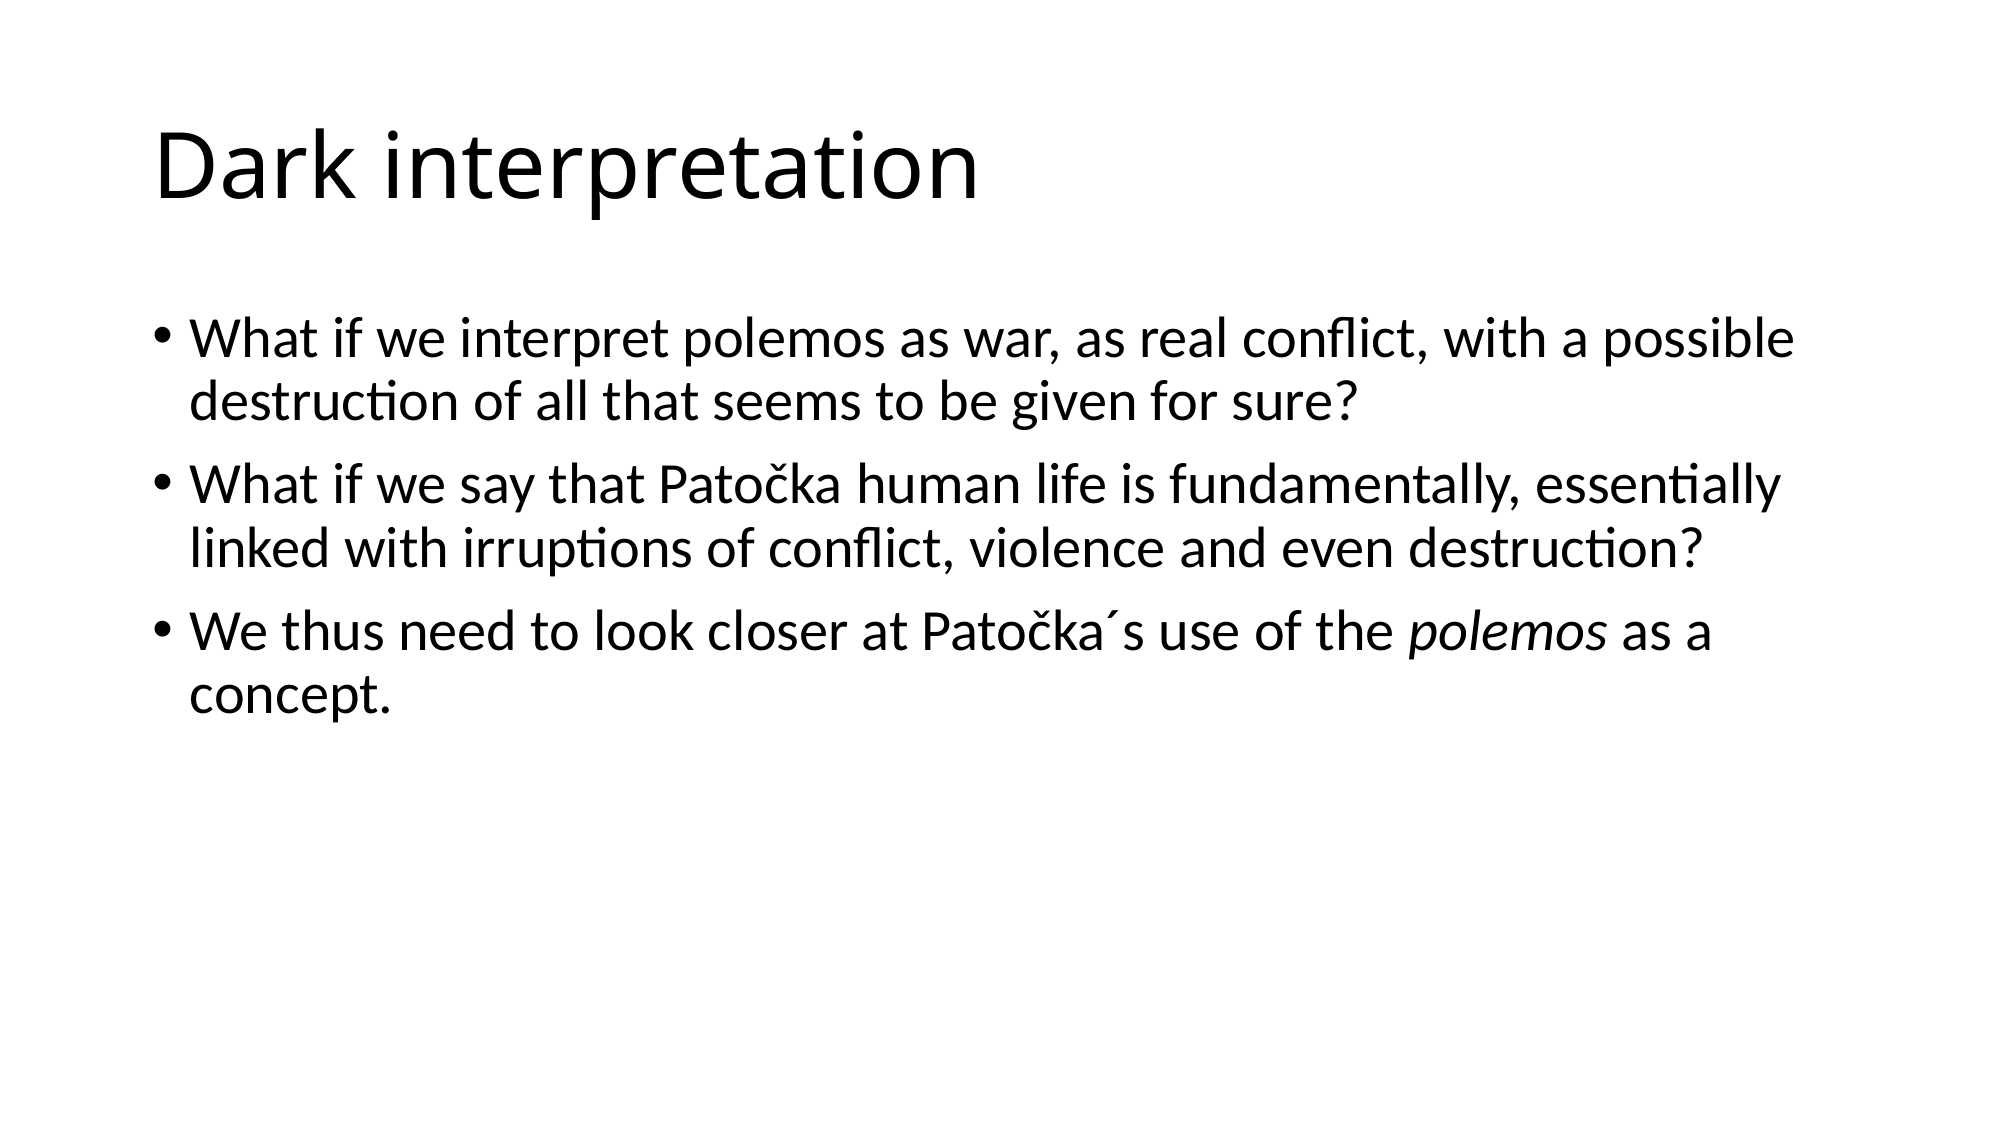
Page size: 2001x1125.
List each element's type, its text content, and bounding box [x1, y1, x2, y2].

title Dark interpretation [137, 59, 1863, 278]
list What if we interpret polemos as war, as real conflict, with a possible destruction of all that seems to be given for sure? What if we say that Patočka human life is fundamentally, essentially linked with irruptions of conflict, violence and even destruction? We thus need to look closer at Patočka´s use of the polemos as a concept. [137, 299, 1863, 1014]
